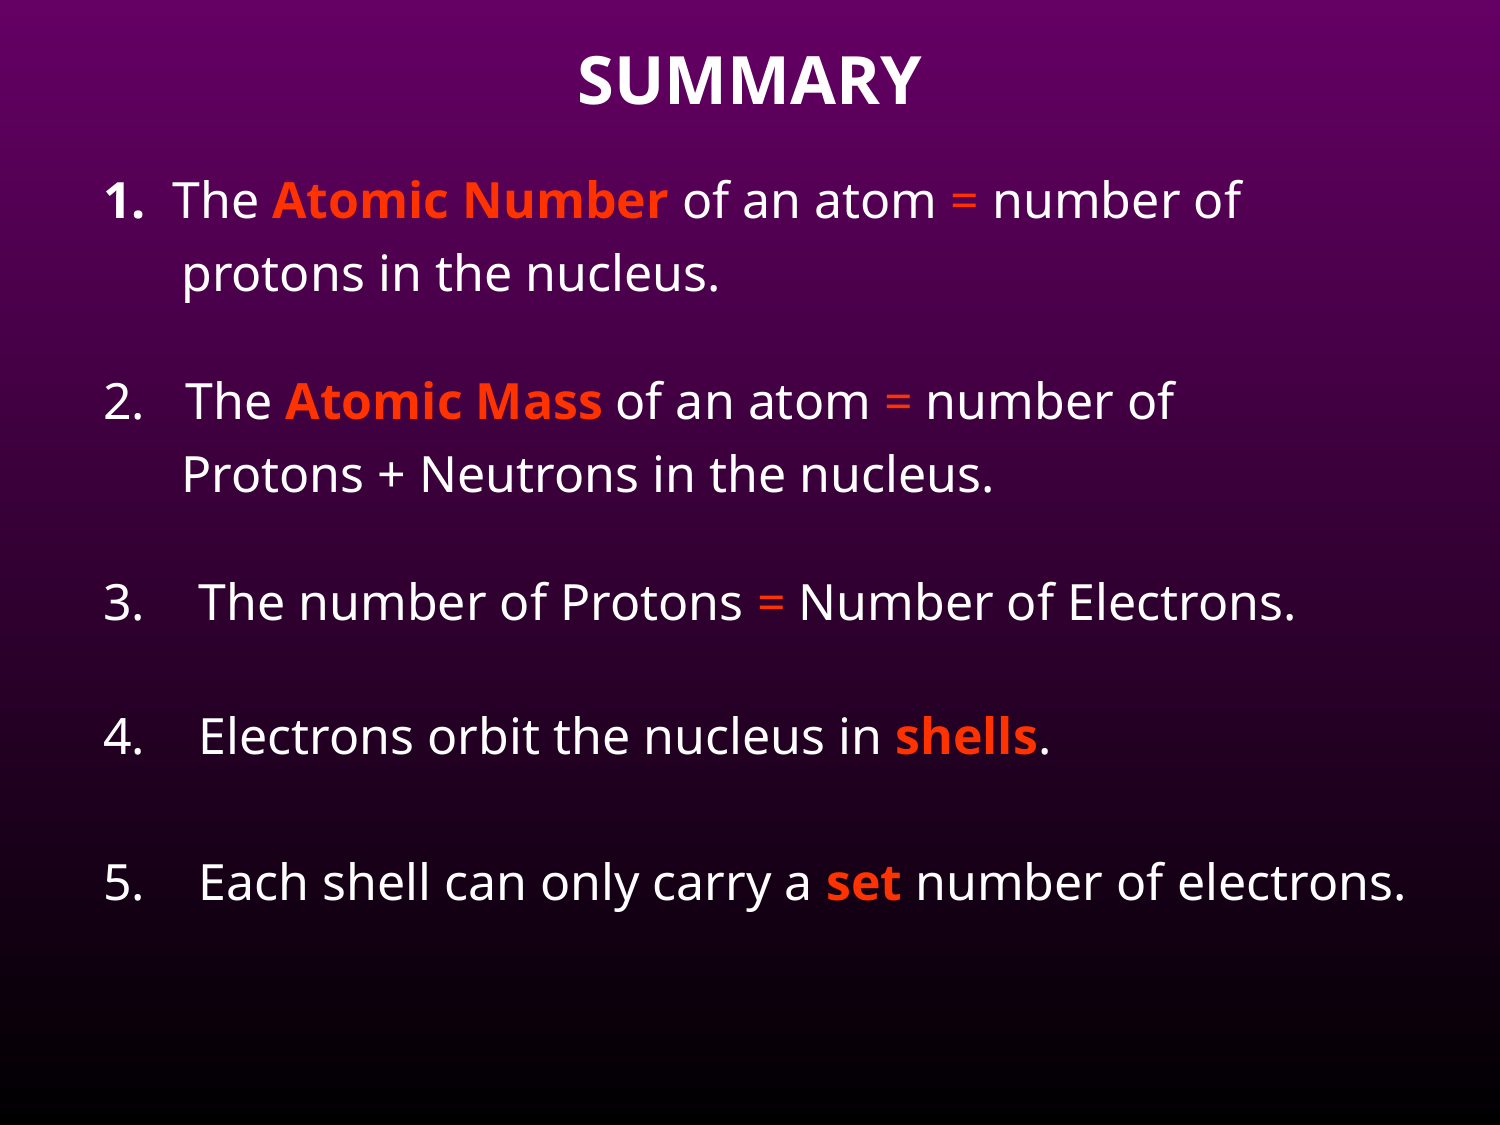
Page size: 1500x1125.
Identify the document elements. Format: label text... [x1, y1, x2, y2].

text_box The Atomic Number of an atom = number of protons in the nucleus. The Atomic Mass of an atom = number of Protons + Neutrons in the nucleus. The number of Protons = Number of Electrons. Electrons orbit the nucleus in shells. Each shell can only carry a set number of electrons. [88, 160, 1447, 918]
text_box SUMMARY [0, 30, 1500, 126]
